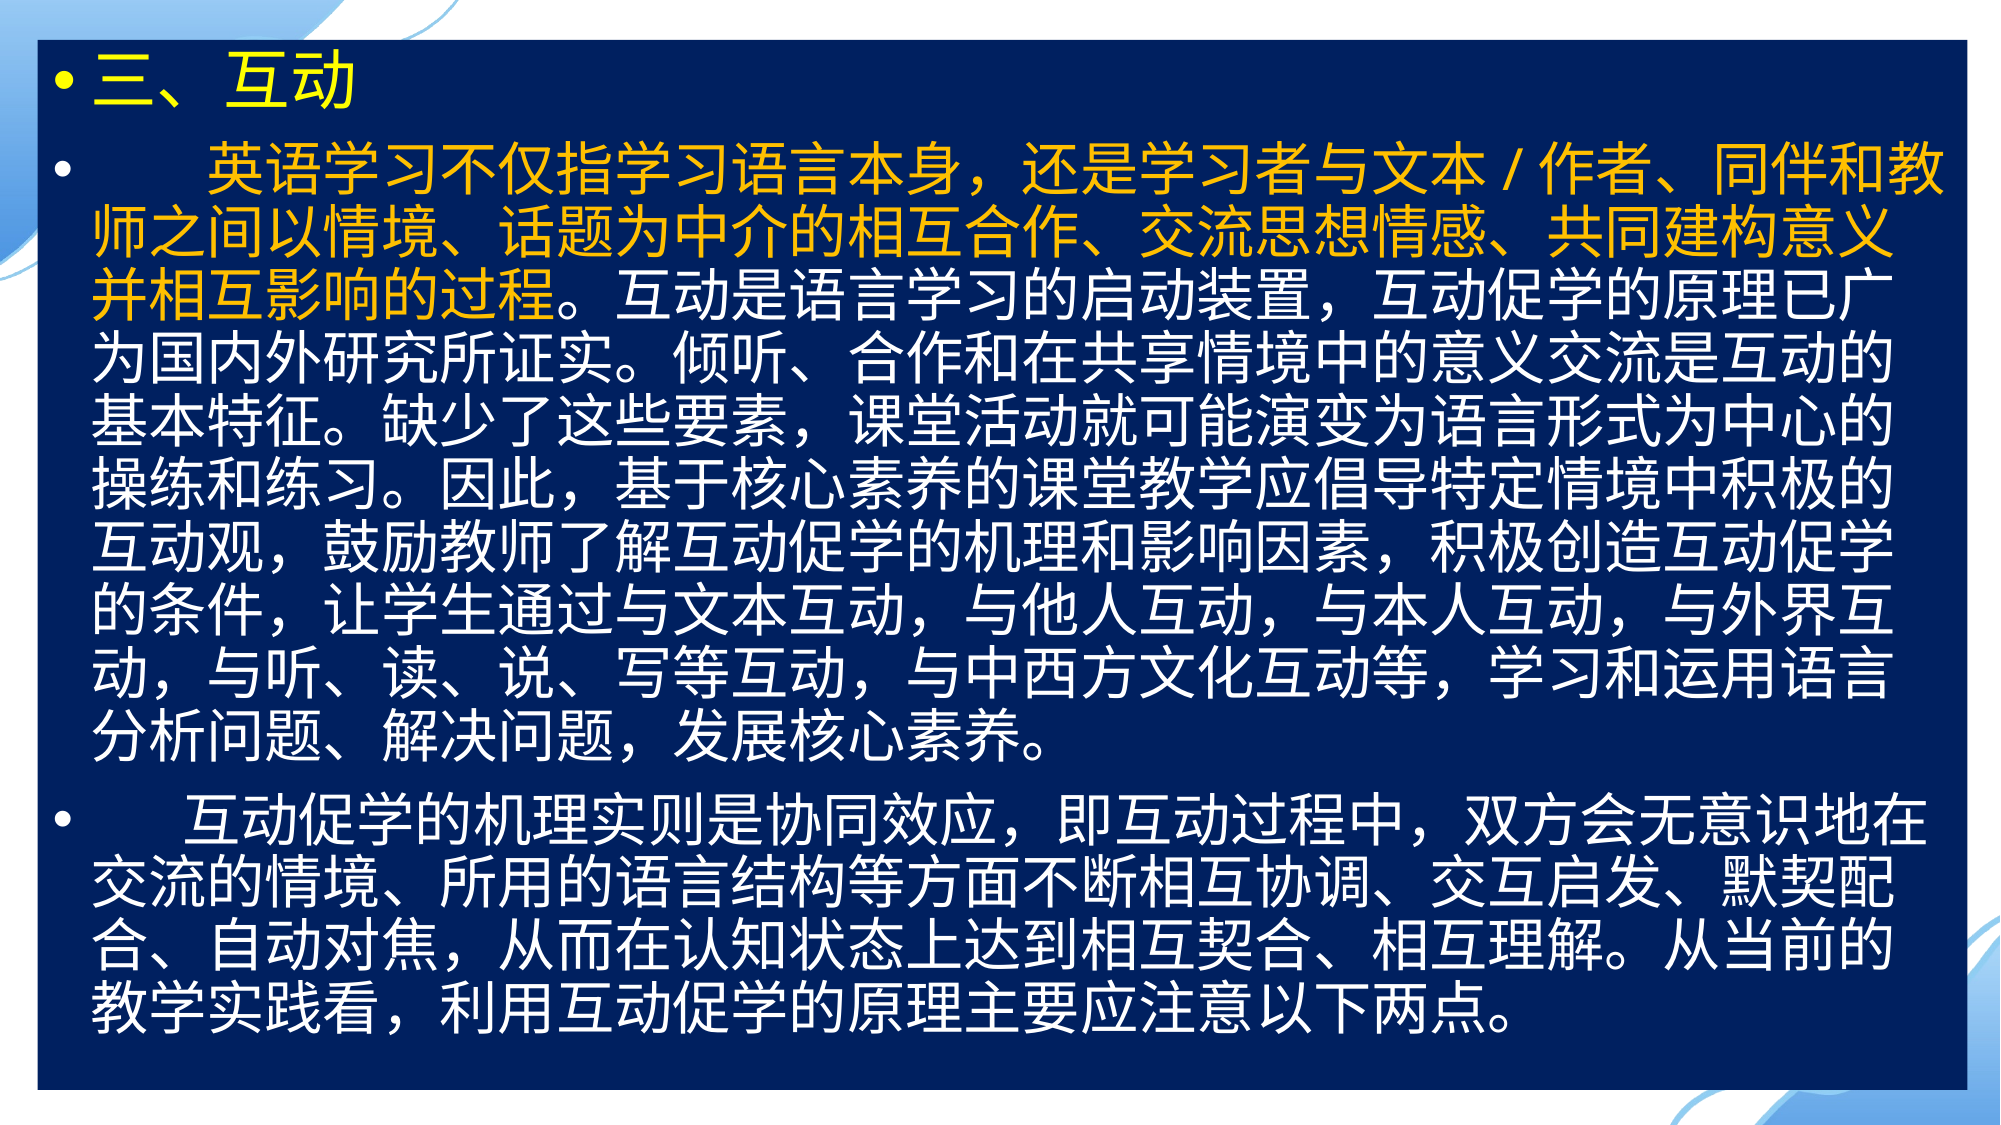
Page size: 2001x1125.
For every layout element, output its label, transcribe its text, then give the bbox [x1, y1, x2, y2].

picture [1640, 853, 2000, 1125]
list 三、互动 英语学习不仅指学习语言本身，还是学习者与文本/作者、同伴和教师之间以情境、话题为中介的相互合作、交流思想情感、共同建构意义并相互影响的过程。互动是语言学习的启动装置，互动促学的原理已广为国内外研究所证实。倾听、合作和在共享情境中的意义交流是互动的基本特征。缺少了这些要素，课堂活动就可能演变为语言形式为中心的操练和练习。因此，基于核心素养的课堂教学应倡导特定情境中积极的互动观，鼓励教师了解互动促学的机理和影响因素，积极创造互动促学的条件，让学生通过与文本互动，与他人互动，与本人互动，与外界互动，与听、读、说、写等互动，与中西方文化互动等，学习和运用语言分析问题、解决问题，发展核心素养。 互动促学的机理实则是协同效应，即互动过程中，双方会无意识地在交流的情境、所用的语言结构等方面不断相互协调、交互启发、默契配合、自动对焦，从而在认知状态上达到相互契合、相互理解。从当前的教学实践看，利用互动促学的原理主要应注意以下两点。 [37, 39, 1968, 1090]
picture [0, 0, 497, 324]
